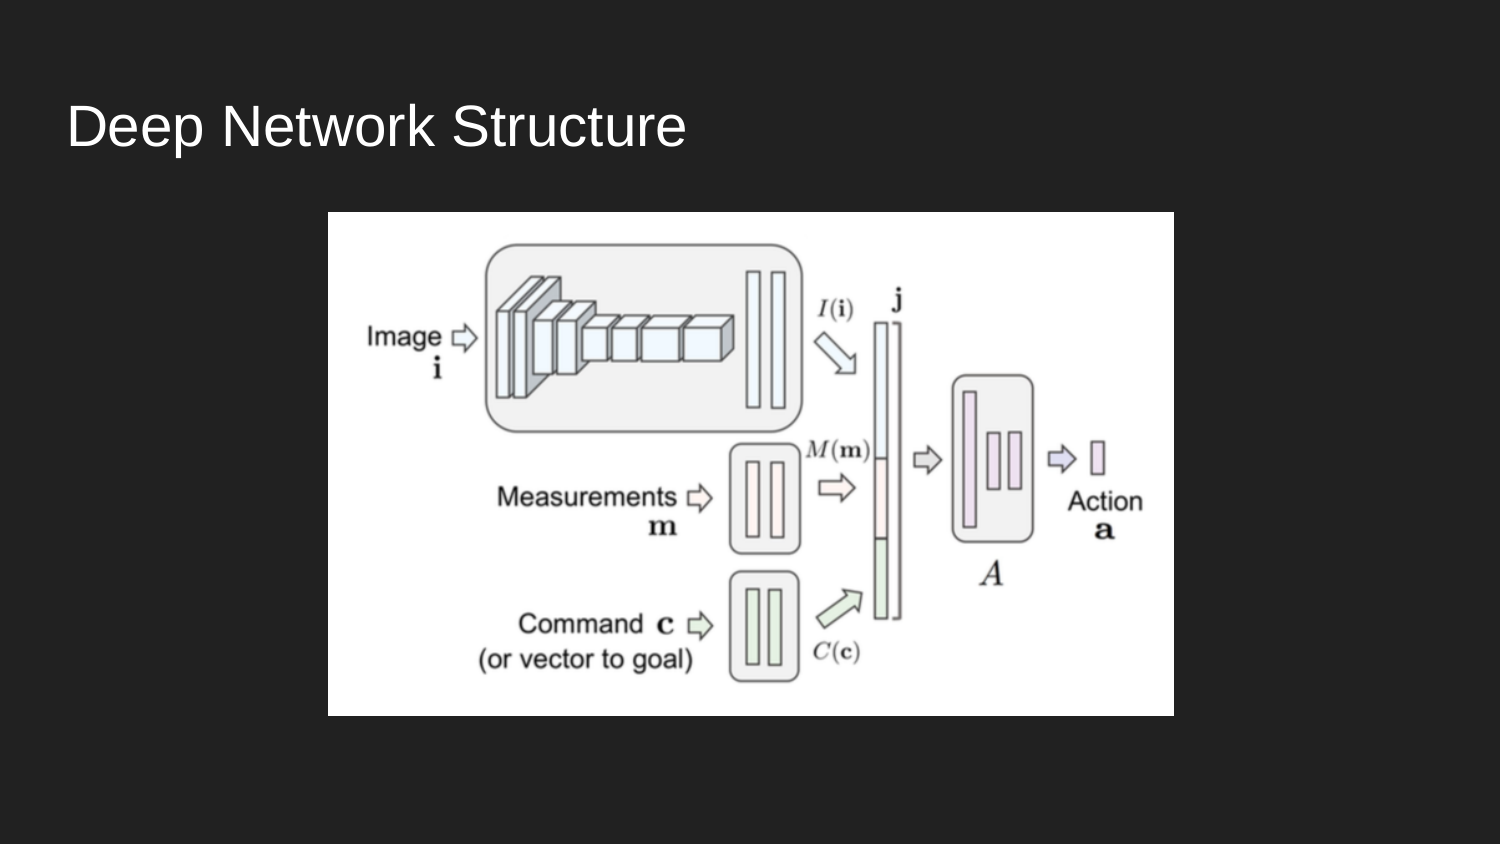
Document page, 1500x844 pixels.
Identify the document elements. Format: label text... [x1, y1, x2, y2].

picture [328, 211, 1174, 716]
title Deep Network Structure [51, 72, 1449, 167]
